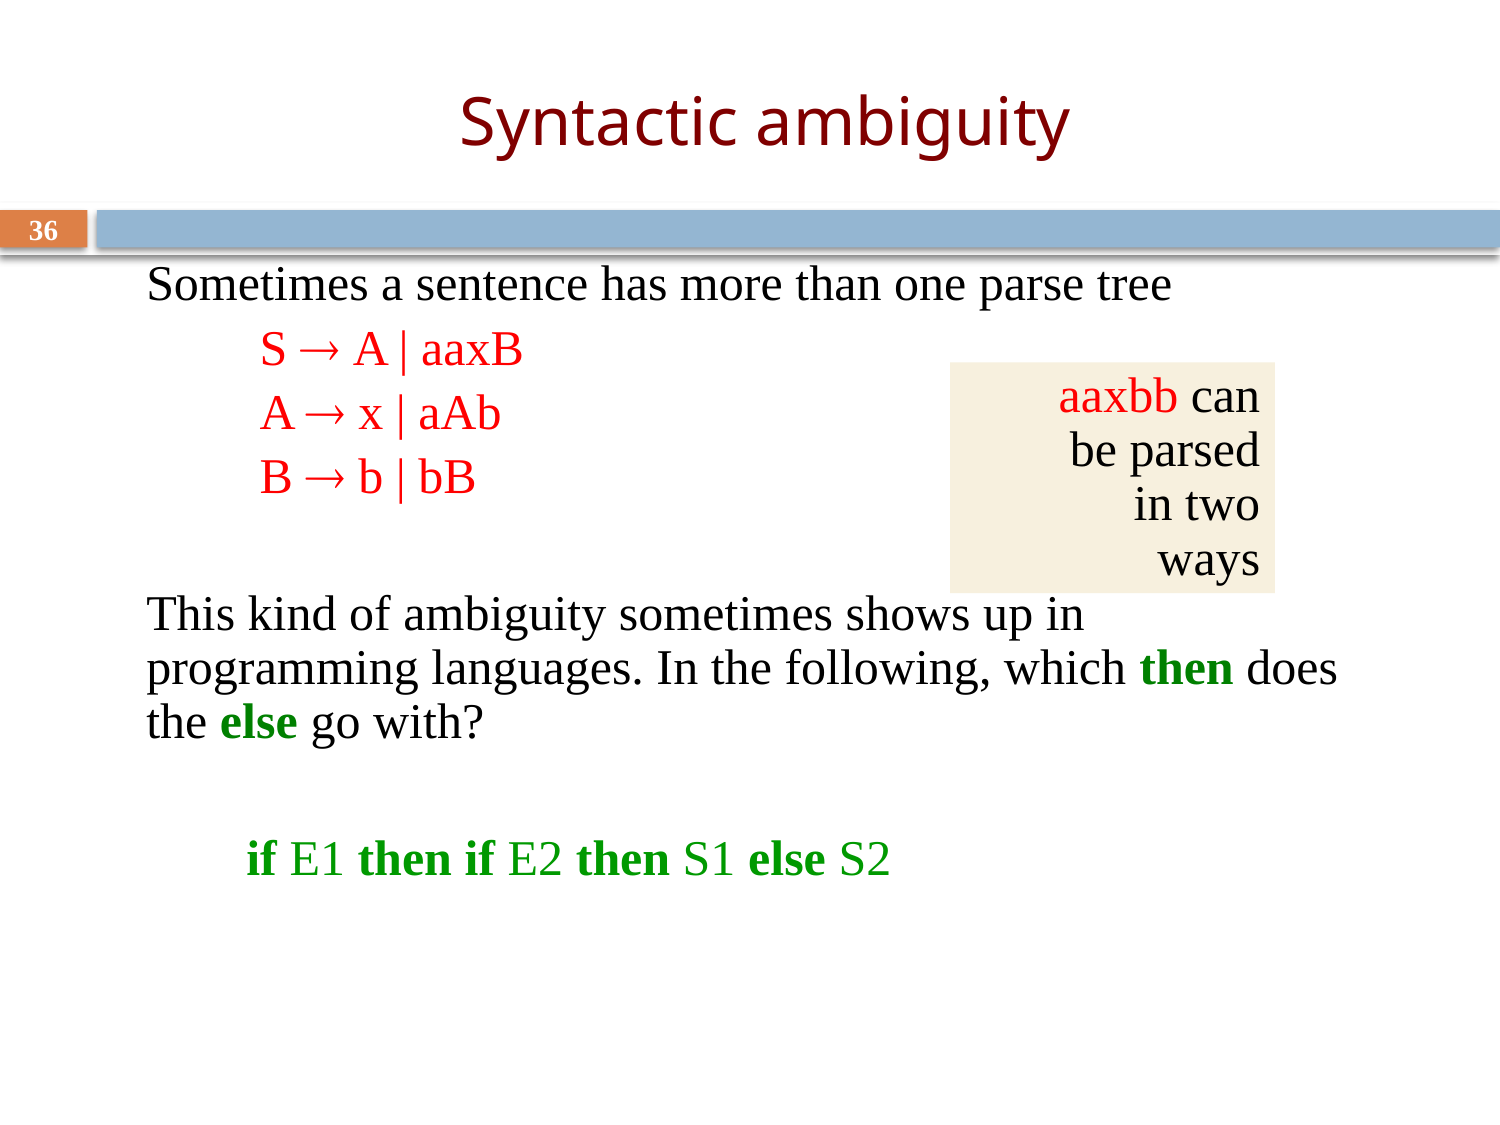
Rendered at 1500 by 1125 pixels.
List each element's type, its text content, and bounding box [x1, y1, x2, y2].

slide_number 36 [0, 208, 88, 249]
text_box aaxbb can be parsed in two ways [950, 362, 1275, 594]
list Sometimes a sentence has more than one parse tree S  A | aaxB A  x | aAb B  b | bB This kind of ambiguity sometimes shows up in programming languages. In the following, which then does the else go with? if E1 then if E2 then S1 else S2 [125, 249, 1362, 988]
title Syntactic ambiguity [100, 37, 1438, 200]
